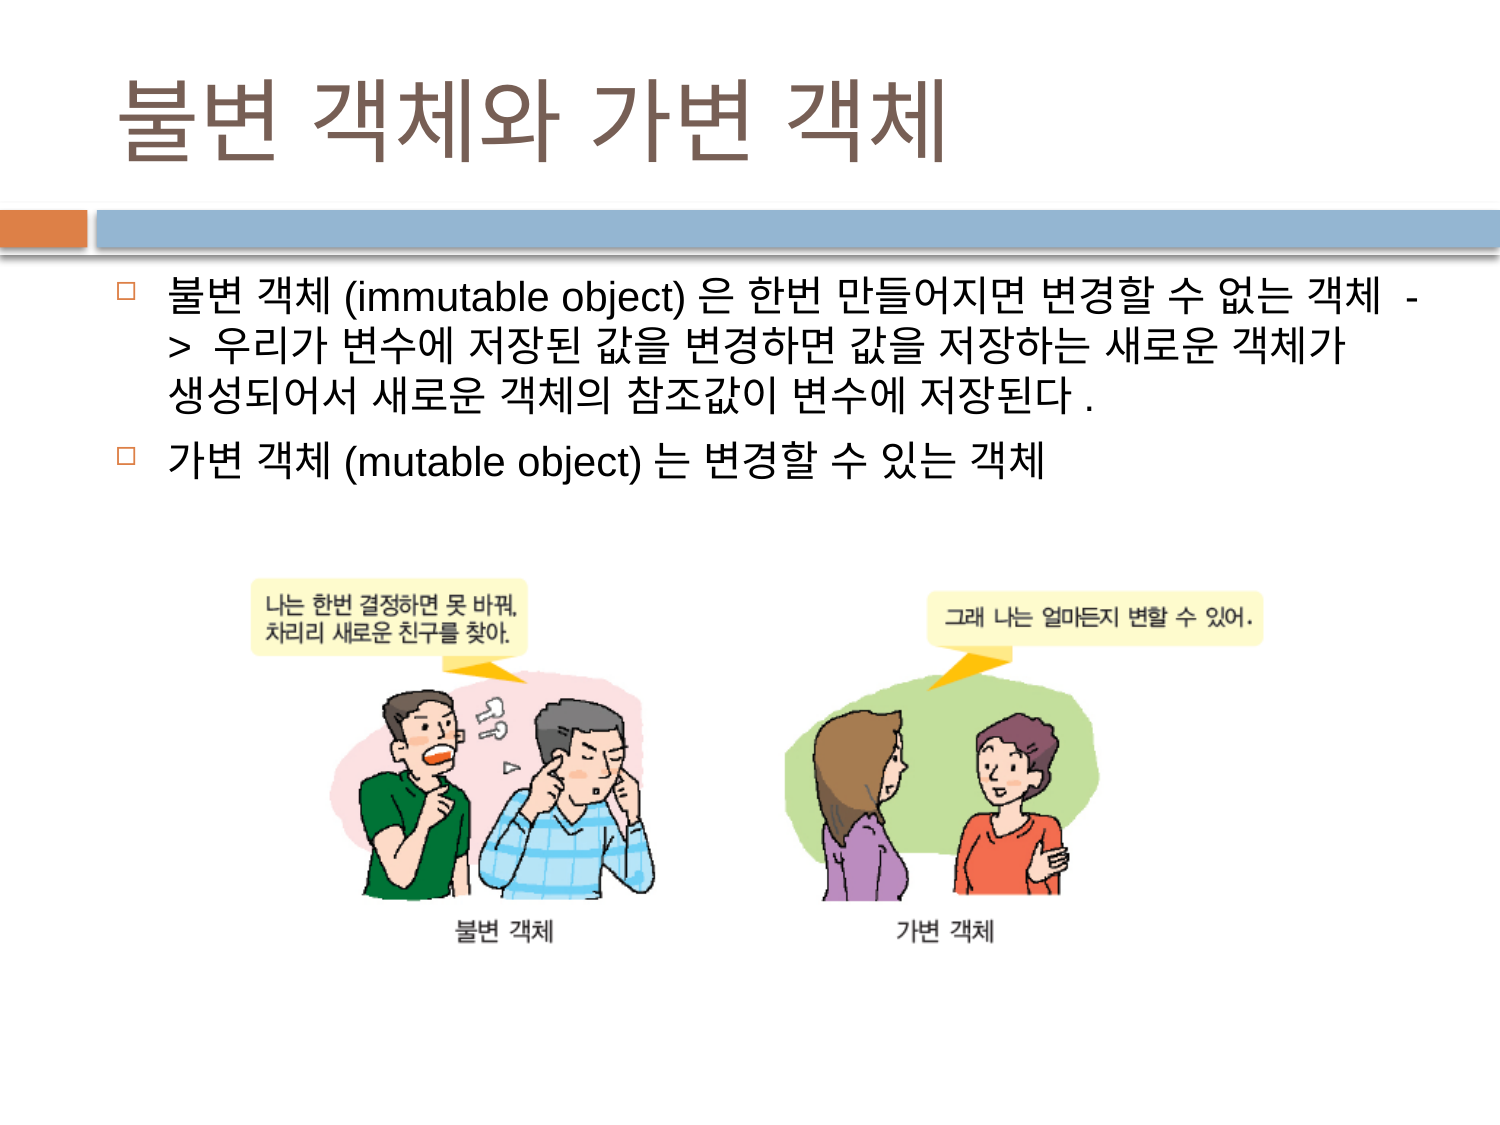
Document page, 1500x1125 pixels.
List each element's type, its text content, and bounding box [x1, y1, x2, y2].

picture [219, 540, 1288, 968]
title 불변 객체와 가변 객체 [100, 37, 1438, 200]
list 불변 객체(immutable object)은 한번 만들어지면 변경할 수 없는 객체 -> 우리가 변수에 저장된 값을 변경하면 값을 저장하는 새로운 객체가 생성되어서 새로운 객체의 참조값이 변수에 저장된다. 가변 객체(mutable object)는 변경할 수 있는 객체 [100, 262, 1438, 1000]
